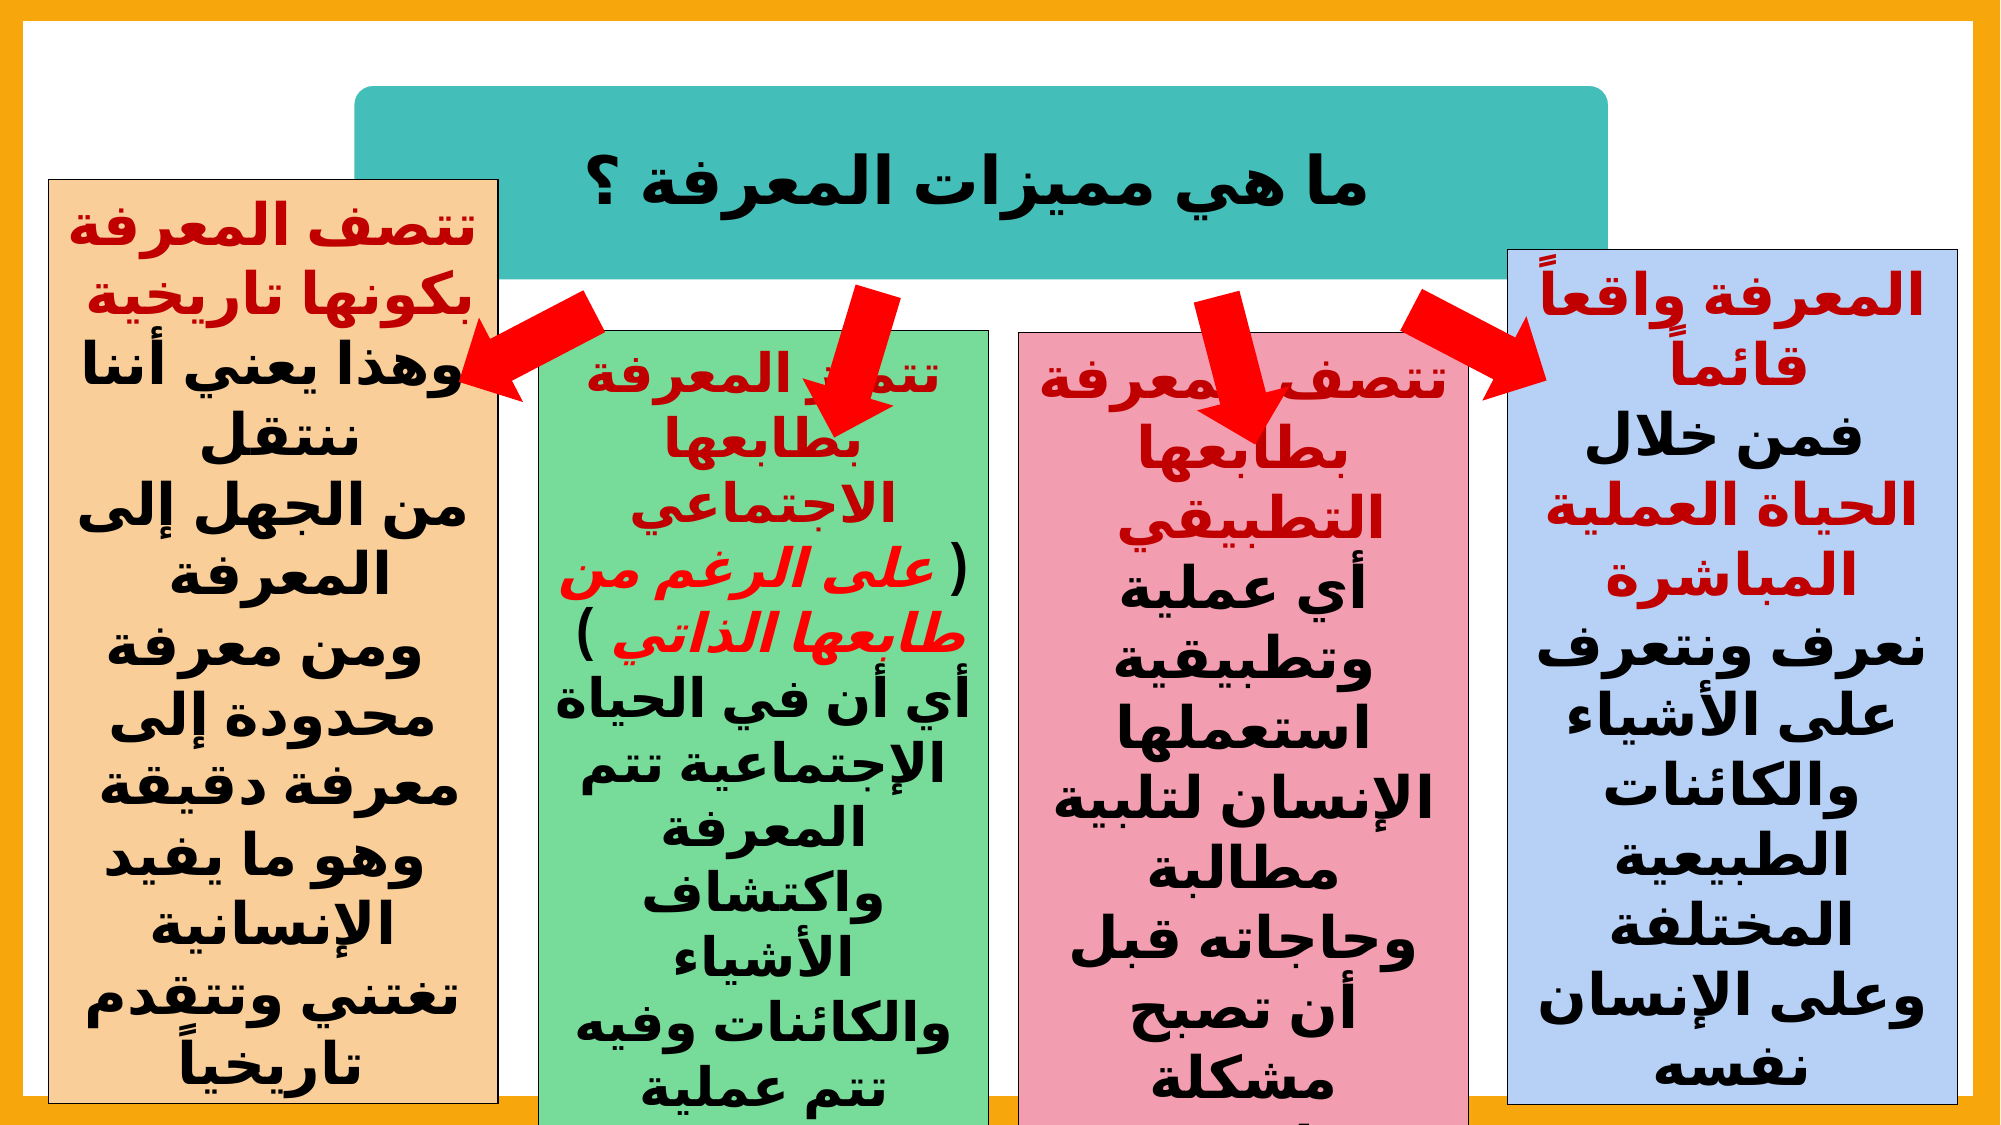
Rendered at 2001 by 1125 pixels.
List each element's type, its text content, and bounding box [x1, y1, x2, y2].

text_box [1193, 290, 1290, 445]
text_box المعرفة واقعاً قائماً فمن خلال الحياة العملية المباشرة نعرف ونتعرف على الأشياء والكائنات الطبيعية المختلفة وعلى الإنسان نفسه [1506, 249, 1958, 1105]
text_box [353, 84, 1610, 281]
text_box [802, 284, 901, 438]
text_box تتميز المعرفة بطابعها الاجتماعي ( على الرغم من طابعها الذاتي ) أي أن في الحياة الإجتماعية تتم المعرفة واكتشاف الأشياء والكائنات وفيه تتم عملية المعرفة [538, 330, 990, 1125]
text_box تتصف المعرفة بكونها تاريخية وهذا يعني أننا ننتقل من الجهل إلى المعرفة ومن معرفة محدودة إلى معرفة دقيقة وهو ما يفيد الإنسانية تغتني وتتقدم تاريخياً [47, 178, 499, 1105]
text_box تتصف المعرفة بطابعها التطبيقي أي عملية وتطبيقية استعملها الإنسان لتلبية مطالبة وحاجاته قبل أن تصبح مشكلة فلسفية [1018, 332, 1470, 1125]
text_box [1400, 288, 1547, 401]
text_box [458, 290, 606, 403]
